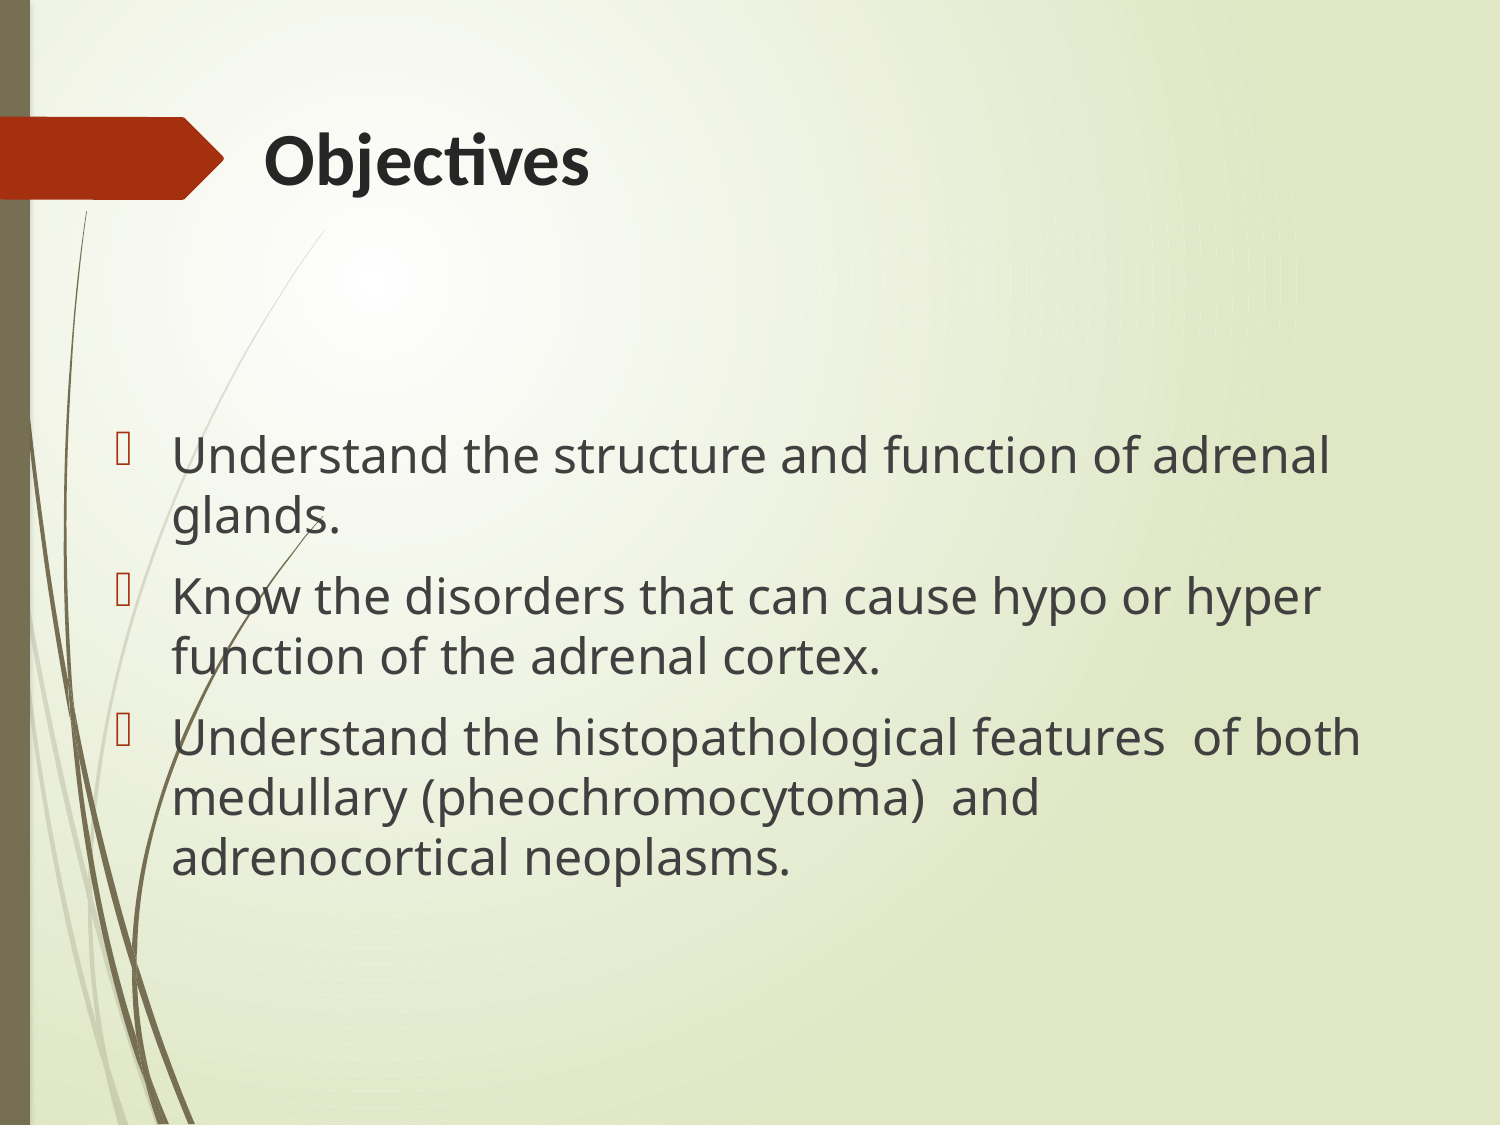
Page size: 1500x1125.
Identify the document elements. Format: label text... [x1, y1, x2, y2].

title Objectives [249, 102, 1400, 313]
list Understand the structure and function of adrenal glands. Know the disorders that can cause hypo or hyper function of the adrenal cortex. Understand the histopathological features of both medullary (pheochromocytoma) and adrenocortical neoplasms. [99, 350, 1400, 970]
